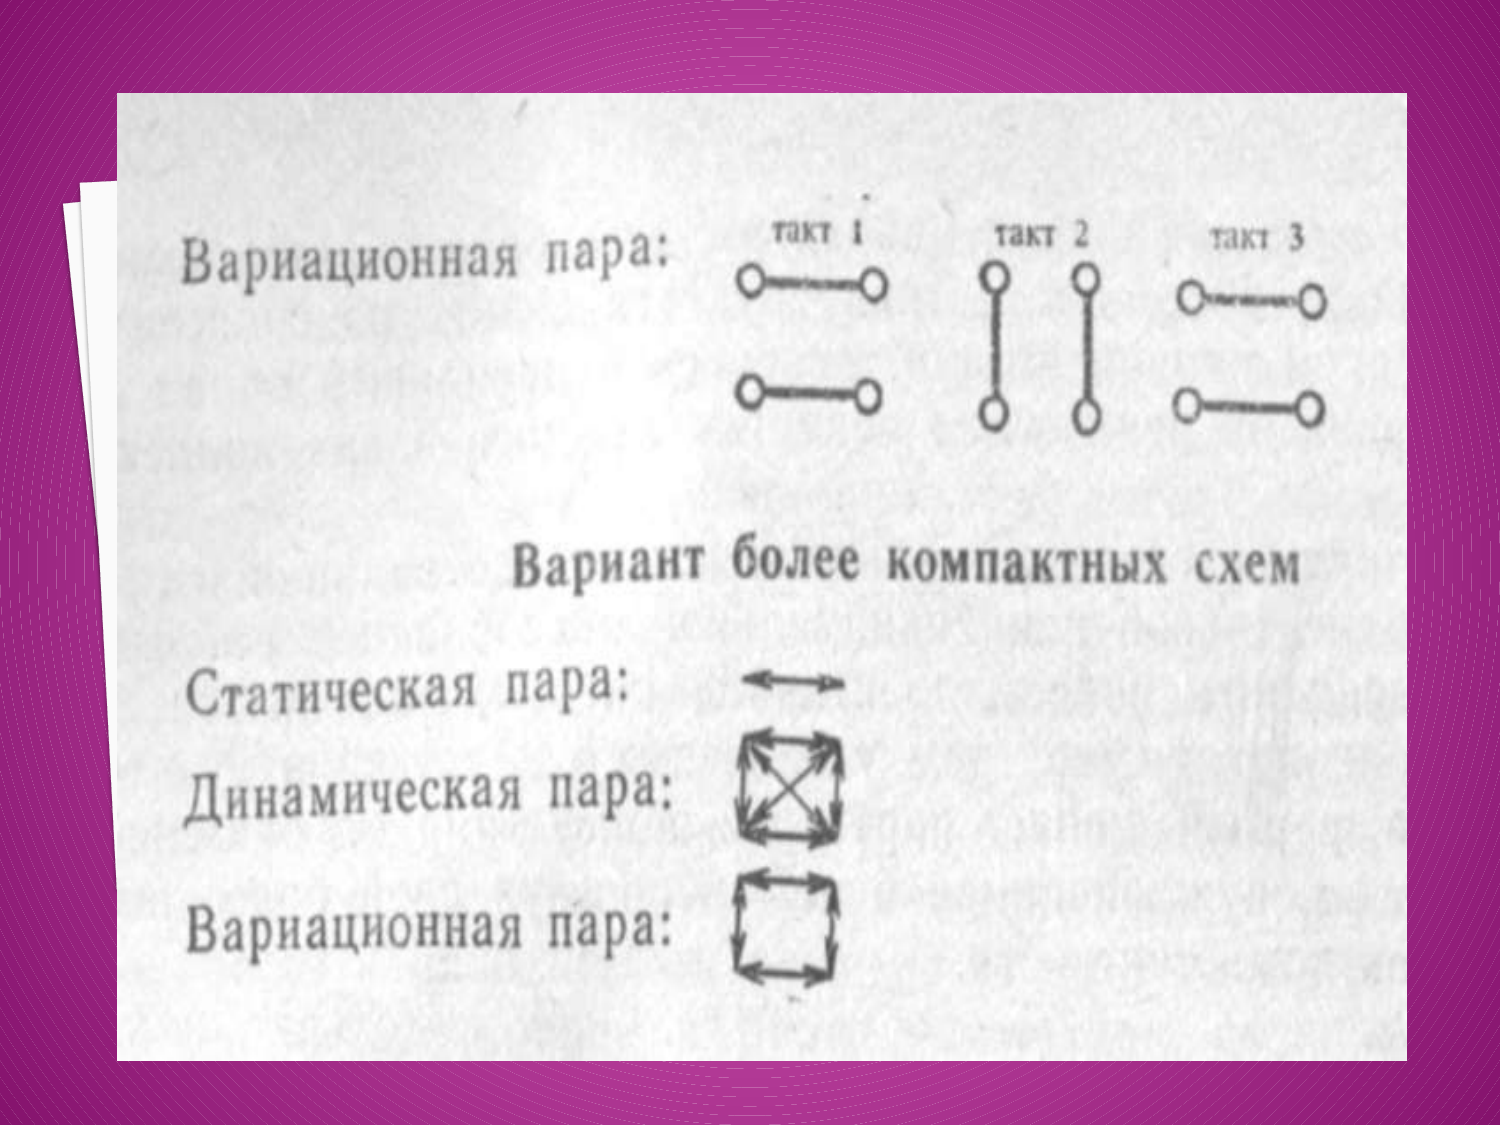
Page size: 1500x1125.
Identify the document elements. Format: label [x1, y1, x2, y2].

picture [116, 93, 1407, 1061]
